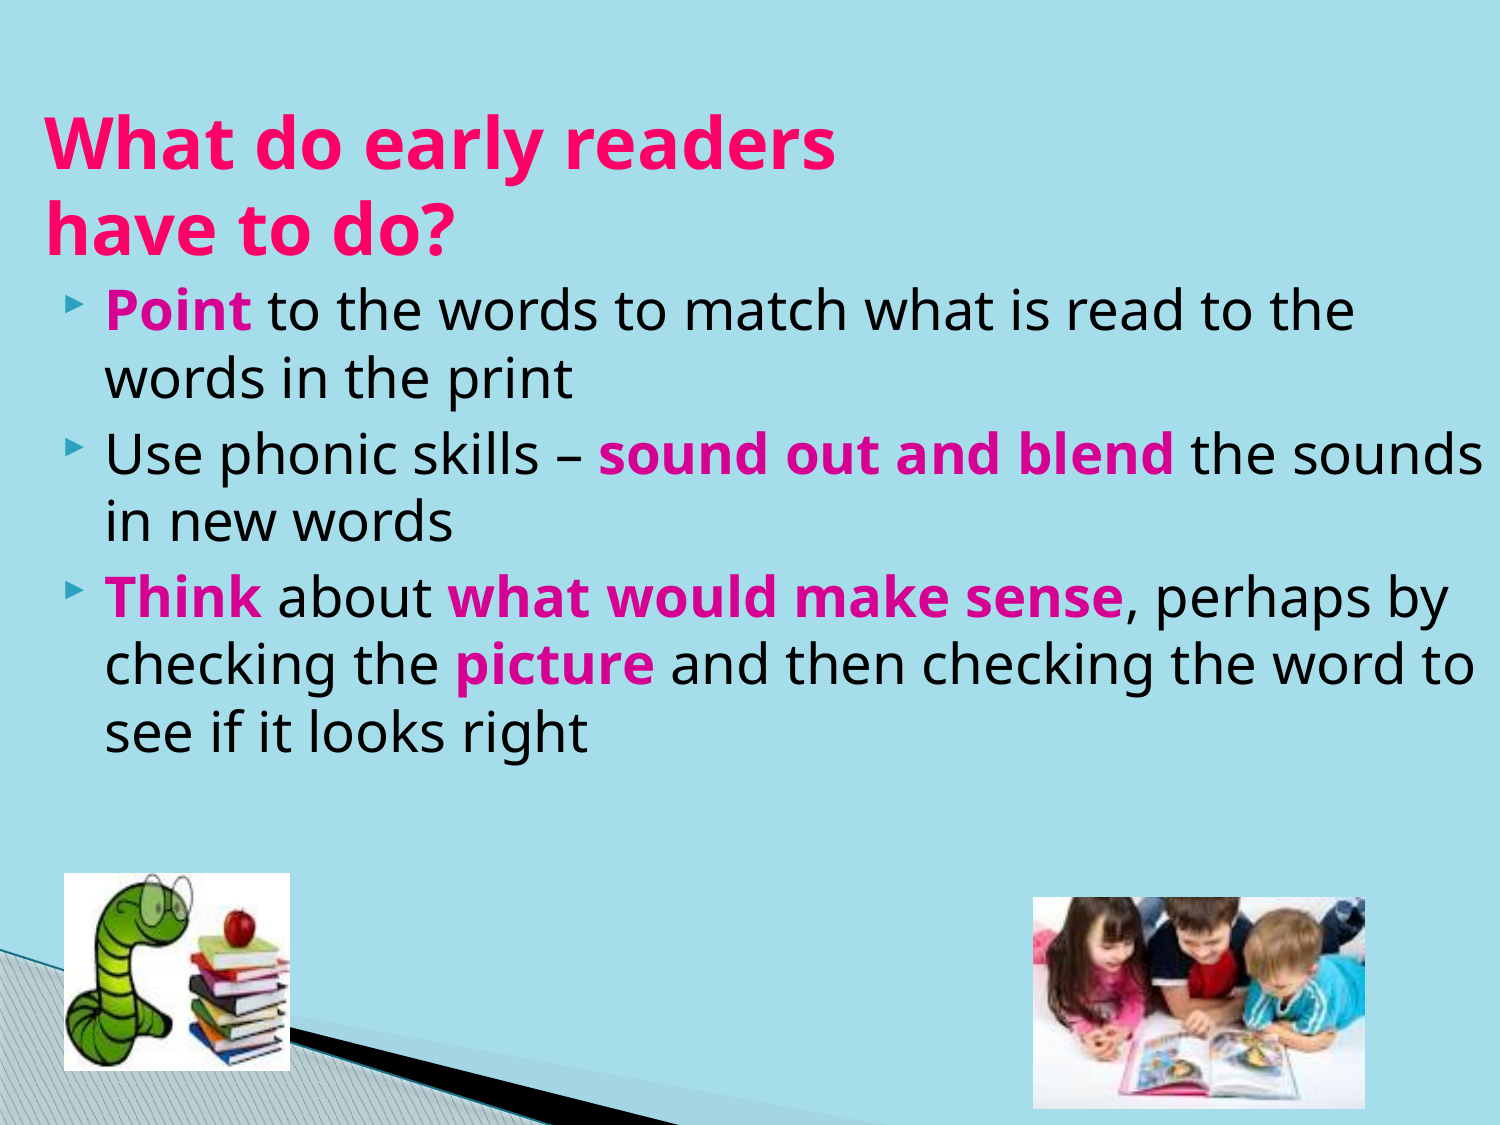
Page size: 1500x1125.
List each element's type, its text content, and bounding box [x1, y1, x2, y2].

picture [1033, 897, 1365, 1109]
list Point to the words to match what is read to the words in the print Use phonic skills – sound out and blend the sounds in new words Think about what would make sense, perhaps by checking the picture and then checking the word to see if it looks right [29, 267, 1500, 914]
title What do early readers have to do? [29, 90, 1317, 278]
picture [64, 873, 290, 1071]
